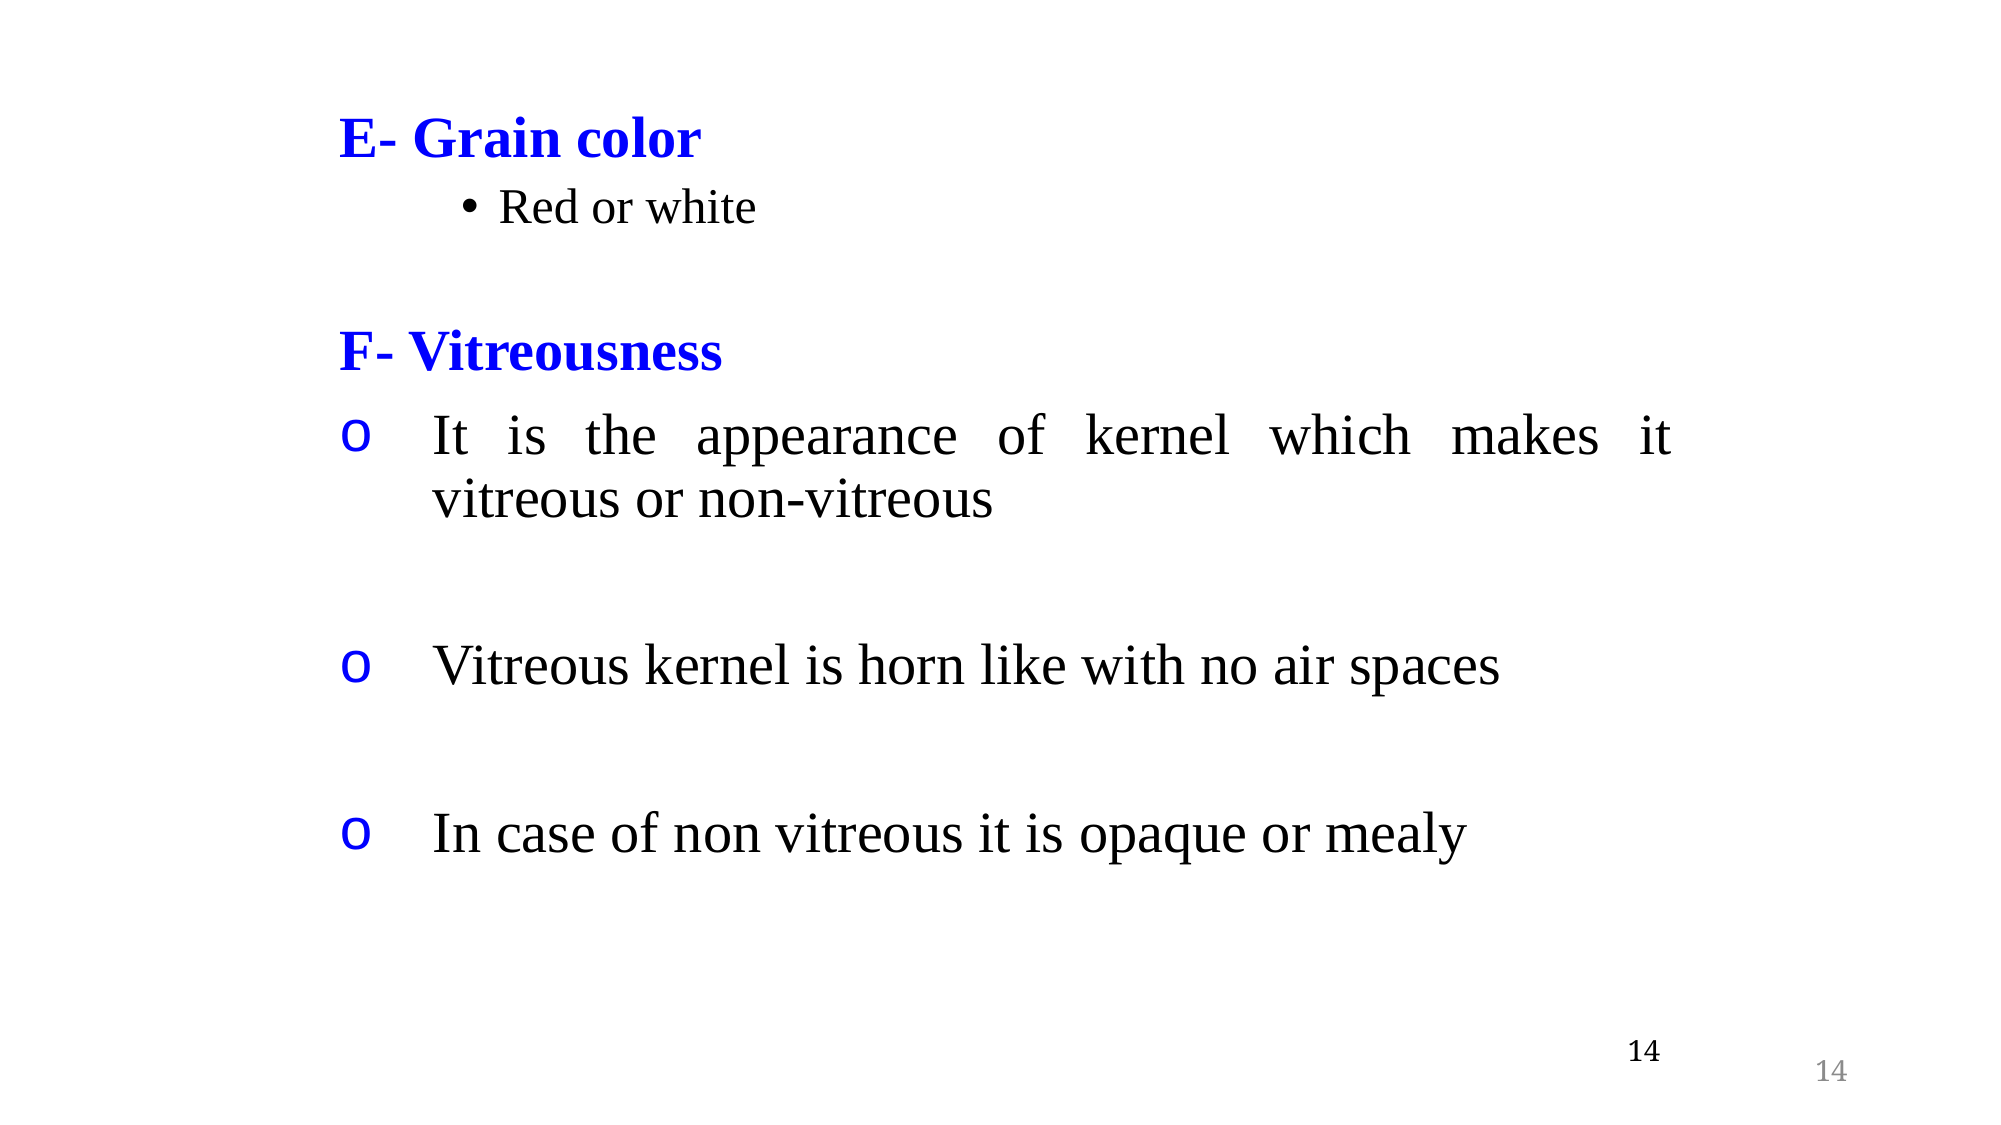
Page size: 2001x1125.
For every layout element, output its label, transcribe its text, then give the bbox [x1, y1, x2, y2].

list E- Grain color Red or white F- Vitreousness It is the appearance of kernel which makes it vitreous or non-vitreous Vitreous kernel is horn like with no air spaces In case of non vitreous it is opaque or mealy [324, 99, 1688, 1075]
slide_number 14 [1675, 1042, 1863, 1103]
text_box 14 [1325, 1024, 1675, 1103]
